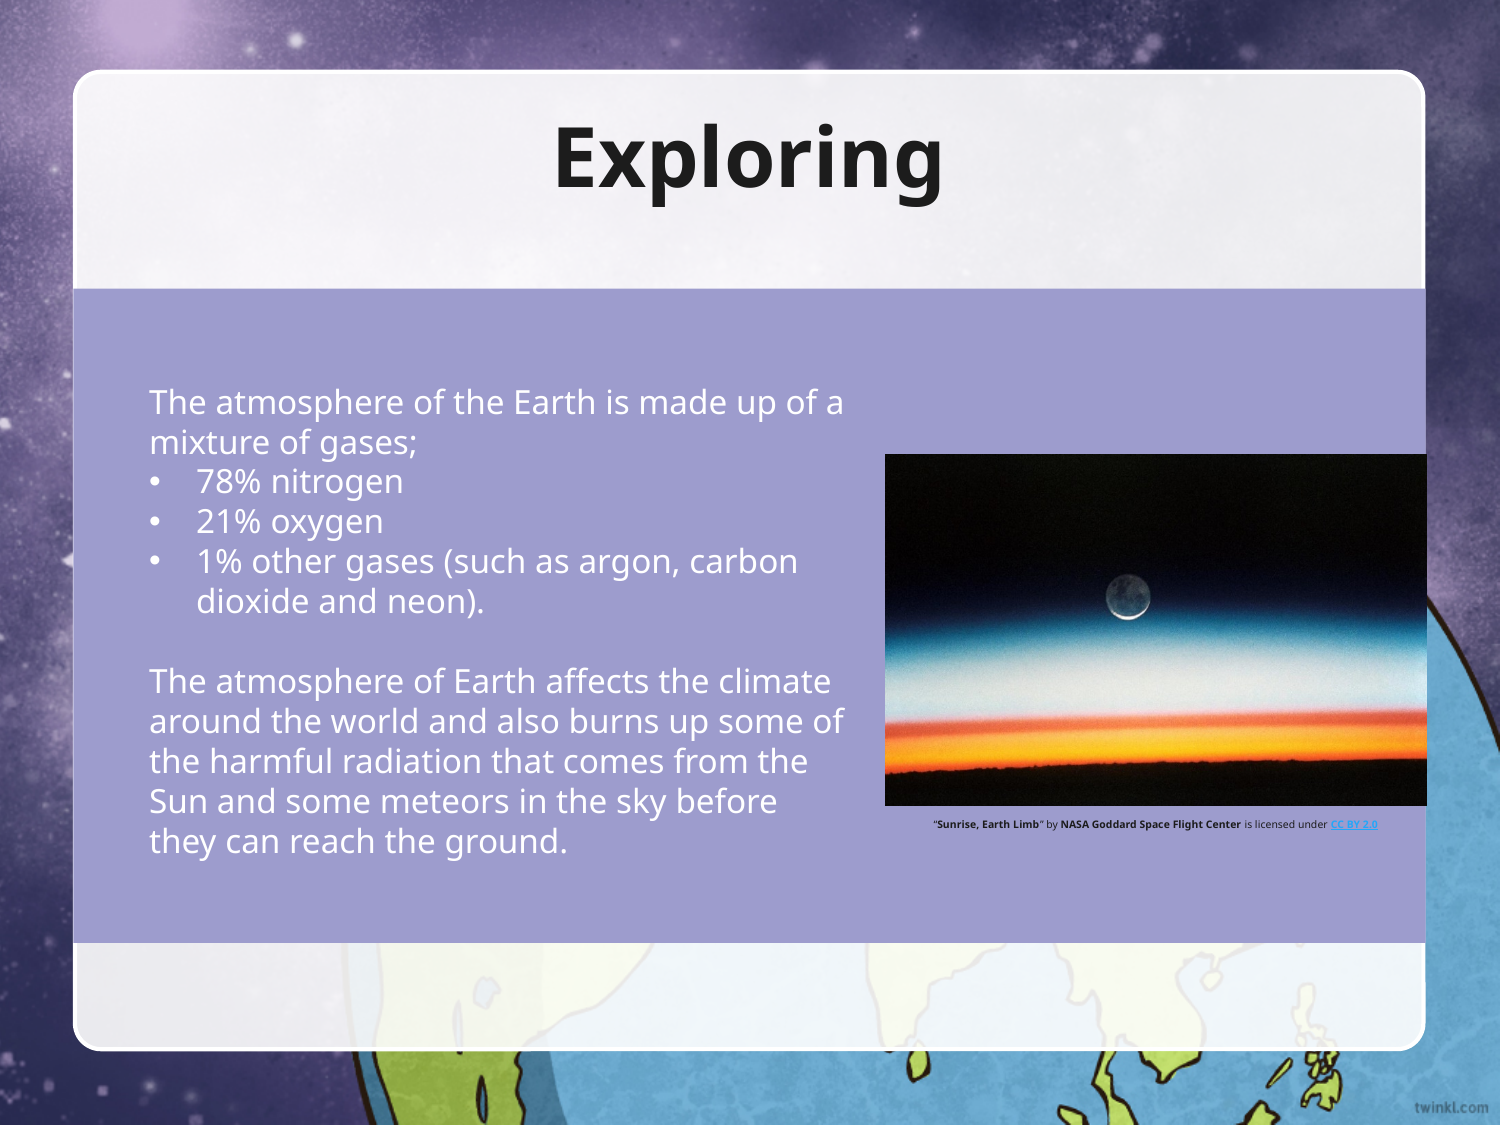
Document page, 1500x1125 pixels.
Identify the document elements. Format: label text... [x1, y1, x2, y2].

text_box “Sunrise, Earth Limb” by NASA Goddard Space Flight Center is licensed under CC BY 2.0 [863, 816, 1449, 833]
picture [0, 0, 1500, 1125]
text_box [72, 288, 1427, 944]
text_box The atmosphere of the Earth is made up of a mixture of gases; 78% nitrogen 21% oxygen 1% other gases (such as argon, carbon dioxide and neon). The atmosphere of Earth affects the climate around the world and also burns up some of the harmful radiation that comes from the Sun and some meteors in the sky before they can reach the ground. [116, 353, 887, 889]
title Exploring [73, 76, 1426, 244]
